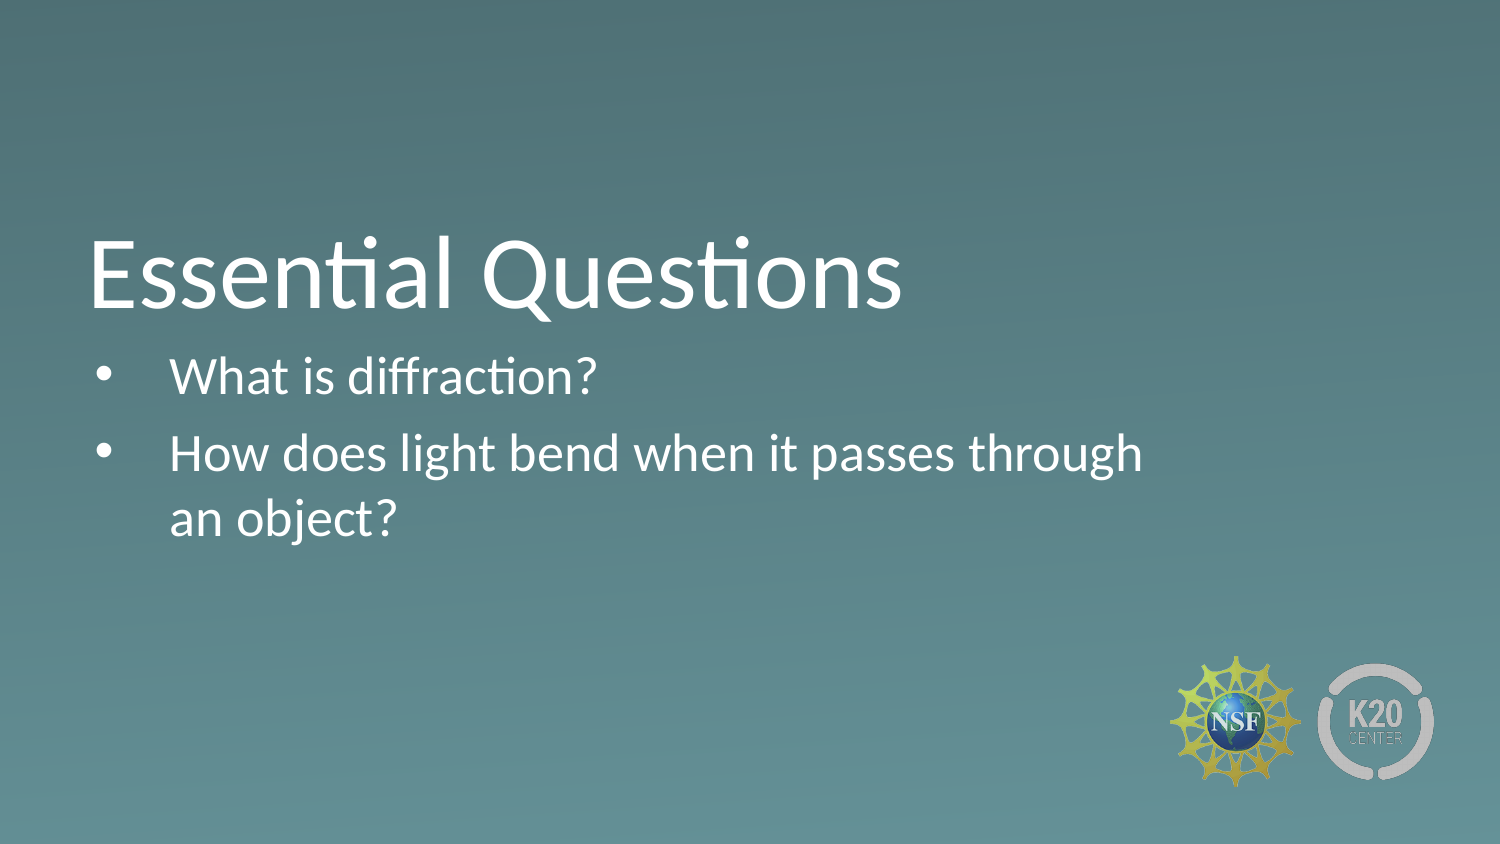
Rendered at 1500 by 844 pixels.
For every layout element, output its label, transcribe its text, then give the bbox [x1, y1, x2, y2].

picture [1300, 646, 1451, 797]
list What is diffraction? How does light bend when it passes through an object? [86, 332, 1362, 519]
title Essential Questions [86, 161, 1362, 330]
